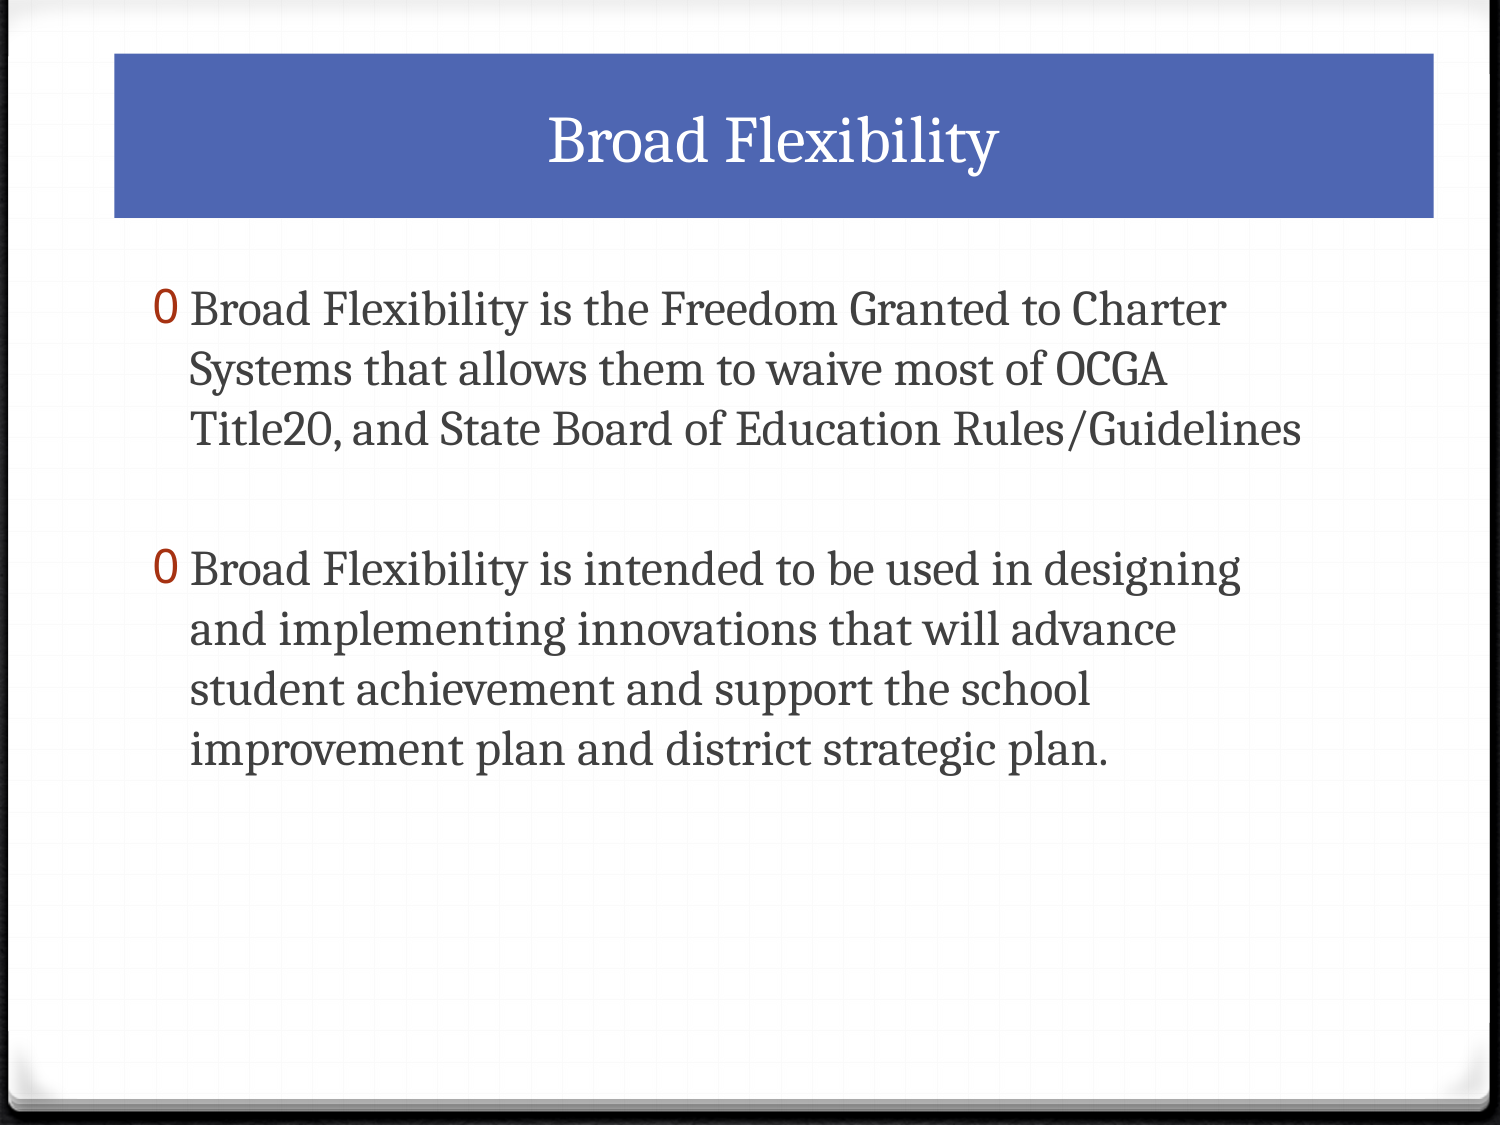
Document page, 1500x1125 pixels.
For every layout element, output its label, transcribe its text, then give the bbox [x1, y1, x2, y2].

title Broad Flexibility [114, 53, 1434, 218]
picture [0, 0, 1500, 1125]
list Broad Flexibility is the Freedom Granted to Charter Systems that allows them to waive most of OCGA Title20, and State Board of Education Rules/Guidelines Broad Flexibility is intended to be used in designing and implementing innovations that will advance student achievement and support the school improvement plan and district strategic plan. [137, 267, 1332, 983]
